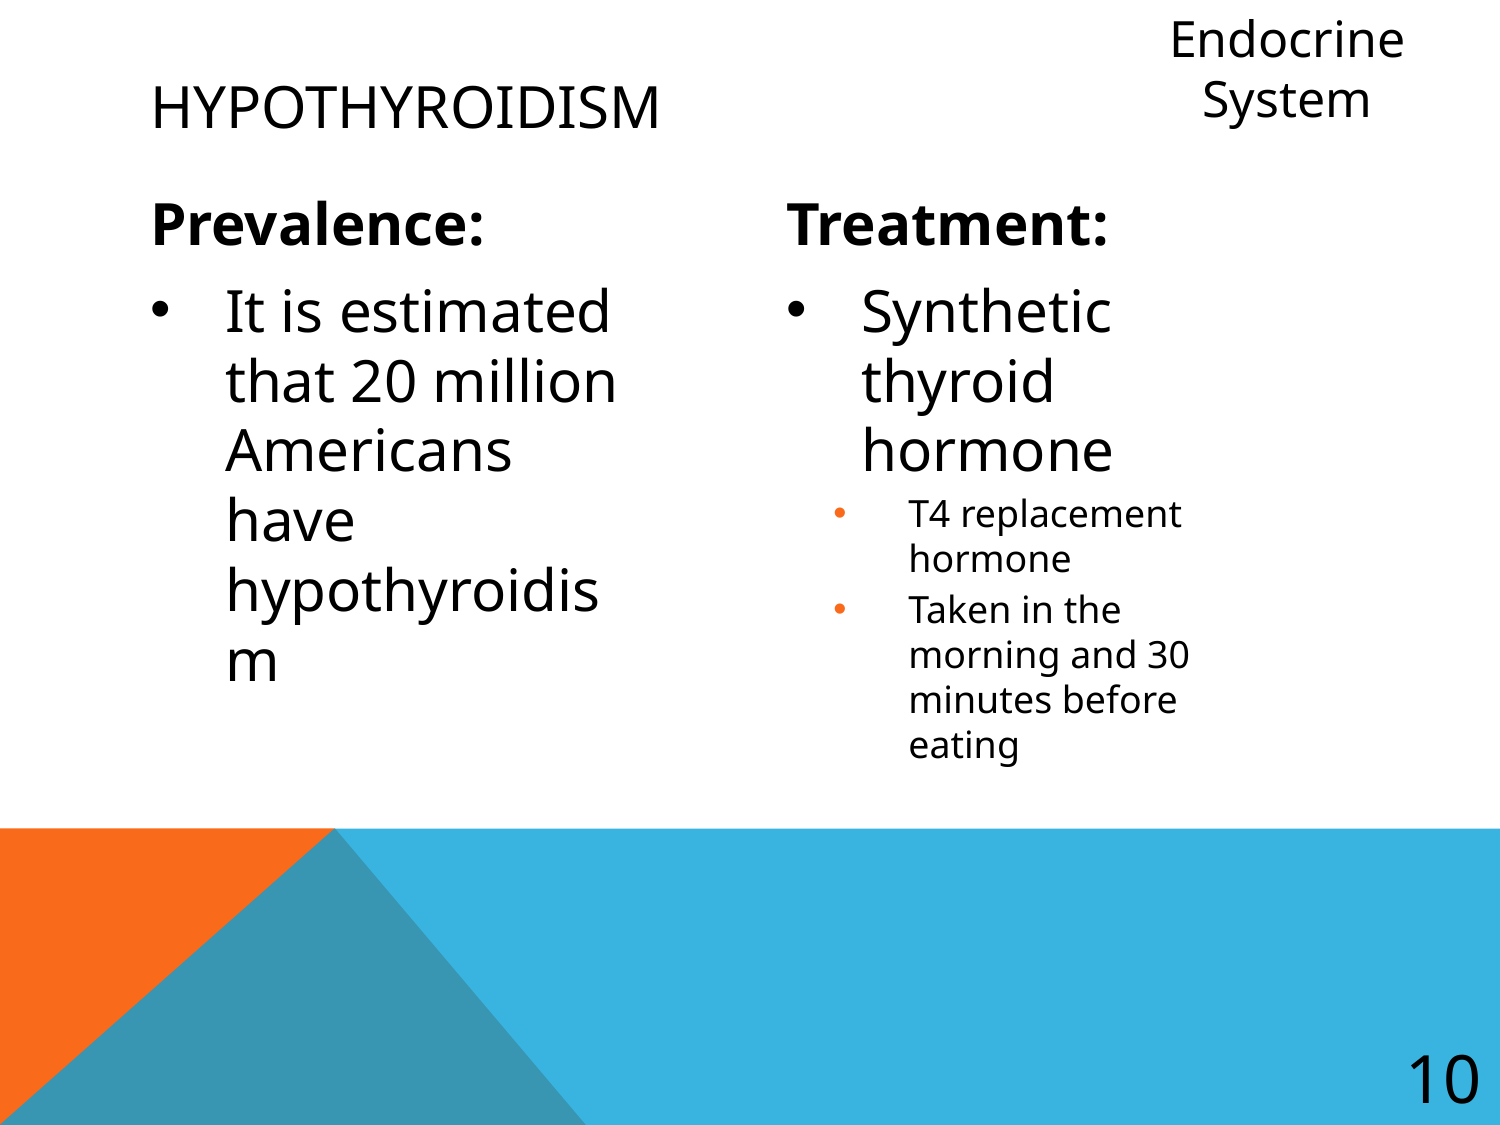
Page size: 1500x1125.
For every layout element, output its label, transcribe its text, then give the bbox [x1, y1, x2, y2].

list Treatment: Synthetic thyroid hormone T4 replacement hormone Taken in the morning and 30 minutes before eating [771, 179, 1296, 789]
text_box 10 [1387, 1029, 1500, 1124]
text_box Endocrine System [1074, 0, 1500, 135]
title Hypothyroidism [135, 60, 1369, 150]
list Prevalence: It is estimated that 20 million Americans have hypothyroidism [135, 179, 660, 789]
